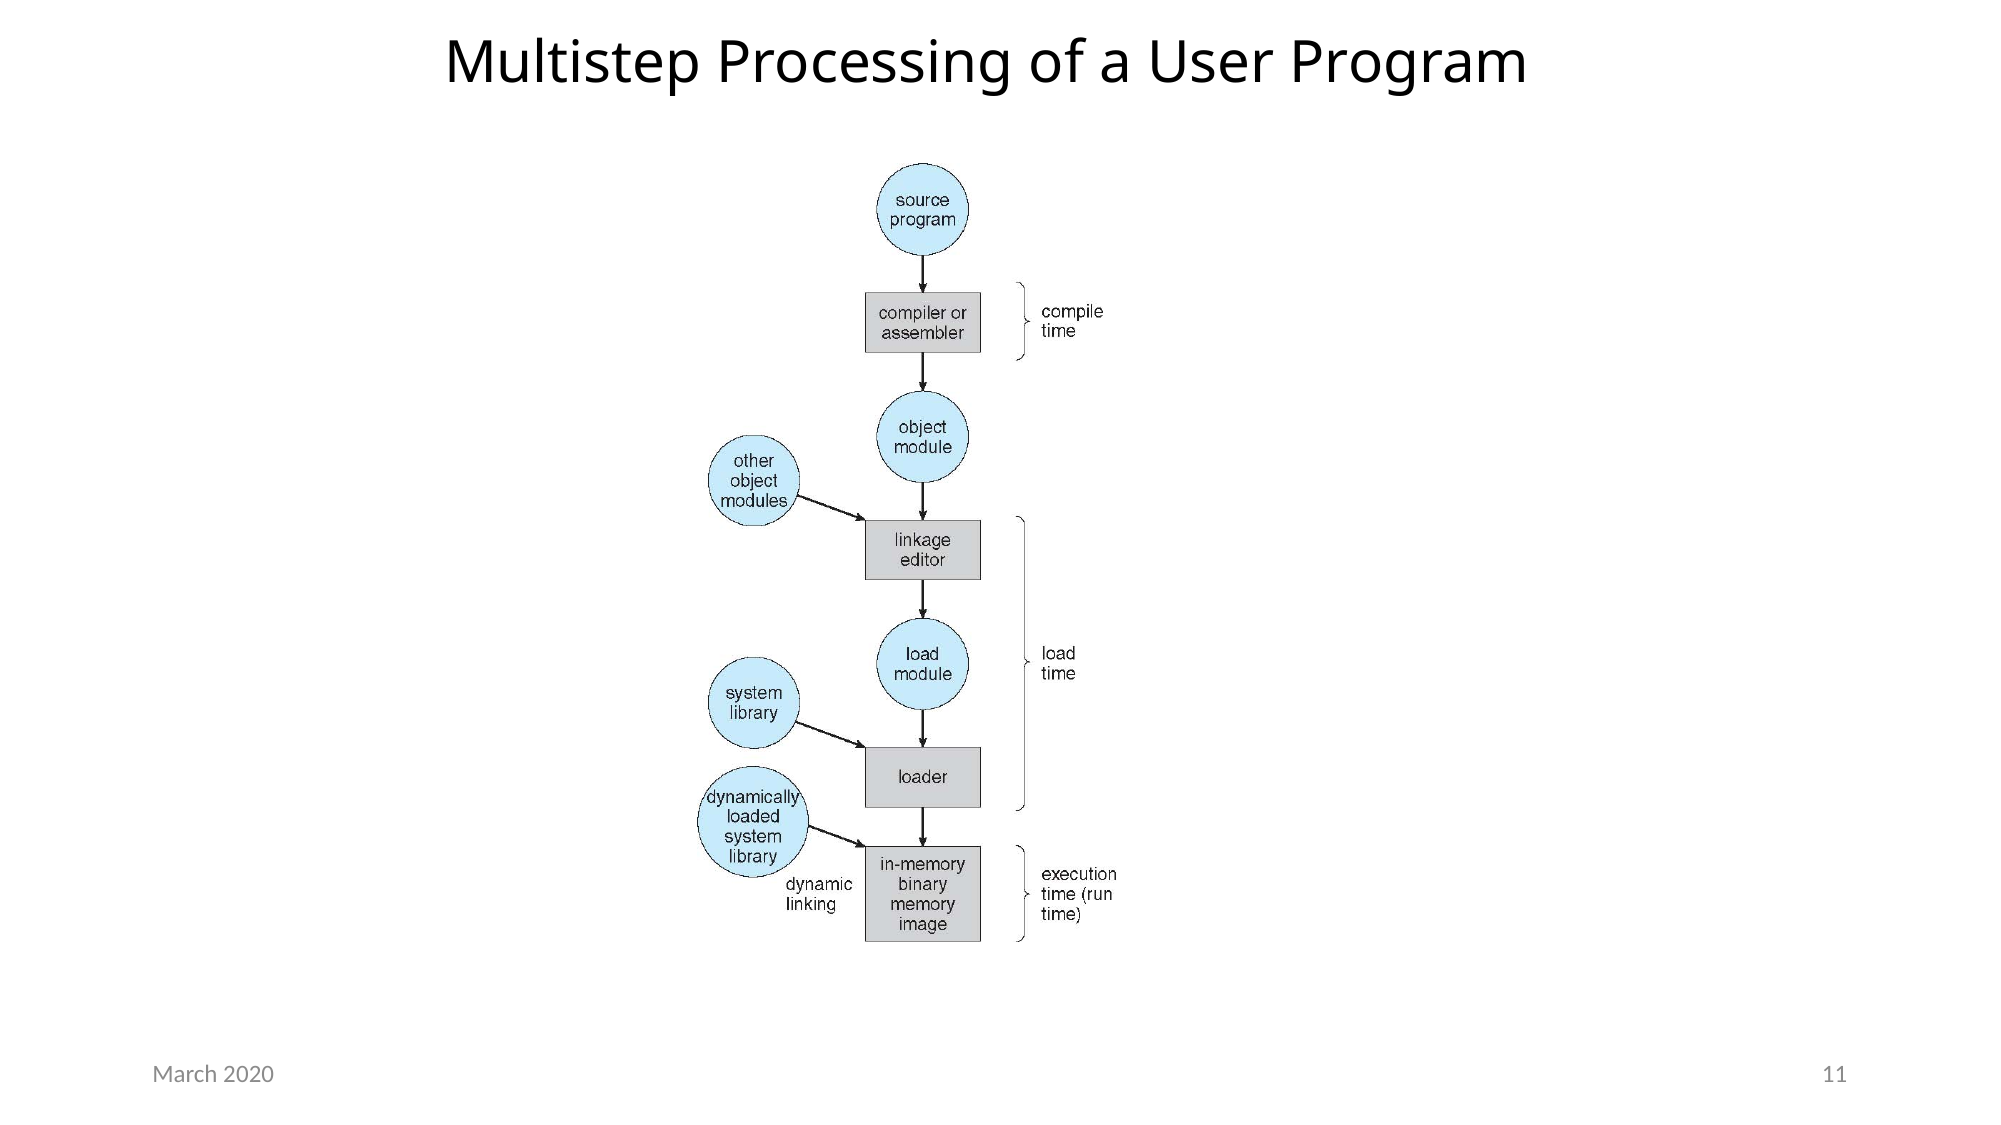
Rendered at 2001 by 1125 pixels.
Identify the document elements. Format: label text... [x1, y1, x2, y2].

picture [697, 163, 1117, 942]
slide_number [137, 1042, 588, 1103]
slide_number 11 [1412, 1042, 1863, 1103]
title Multistep Processing of a User Program [429, 16, 1735, 111]
